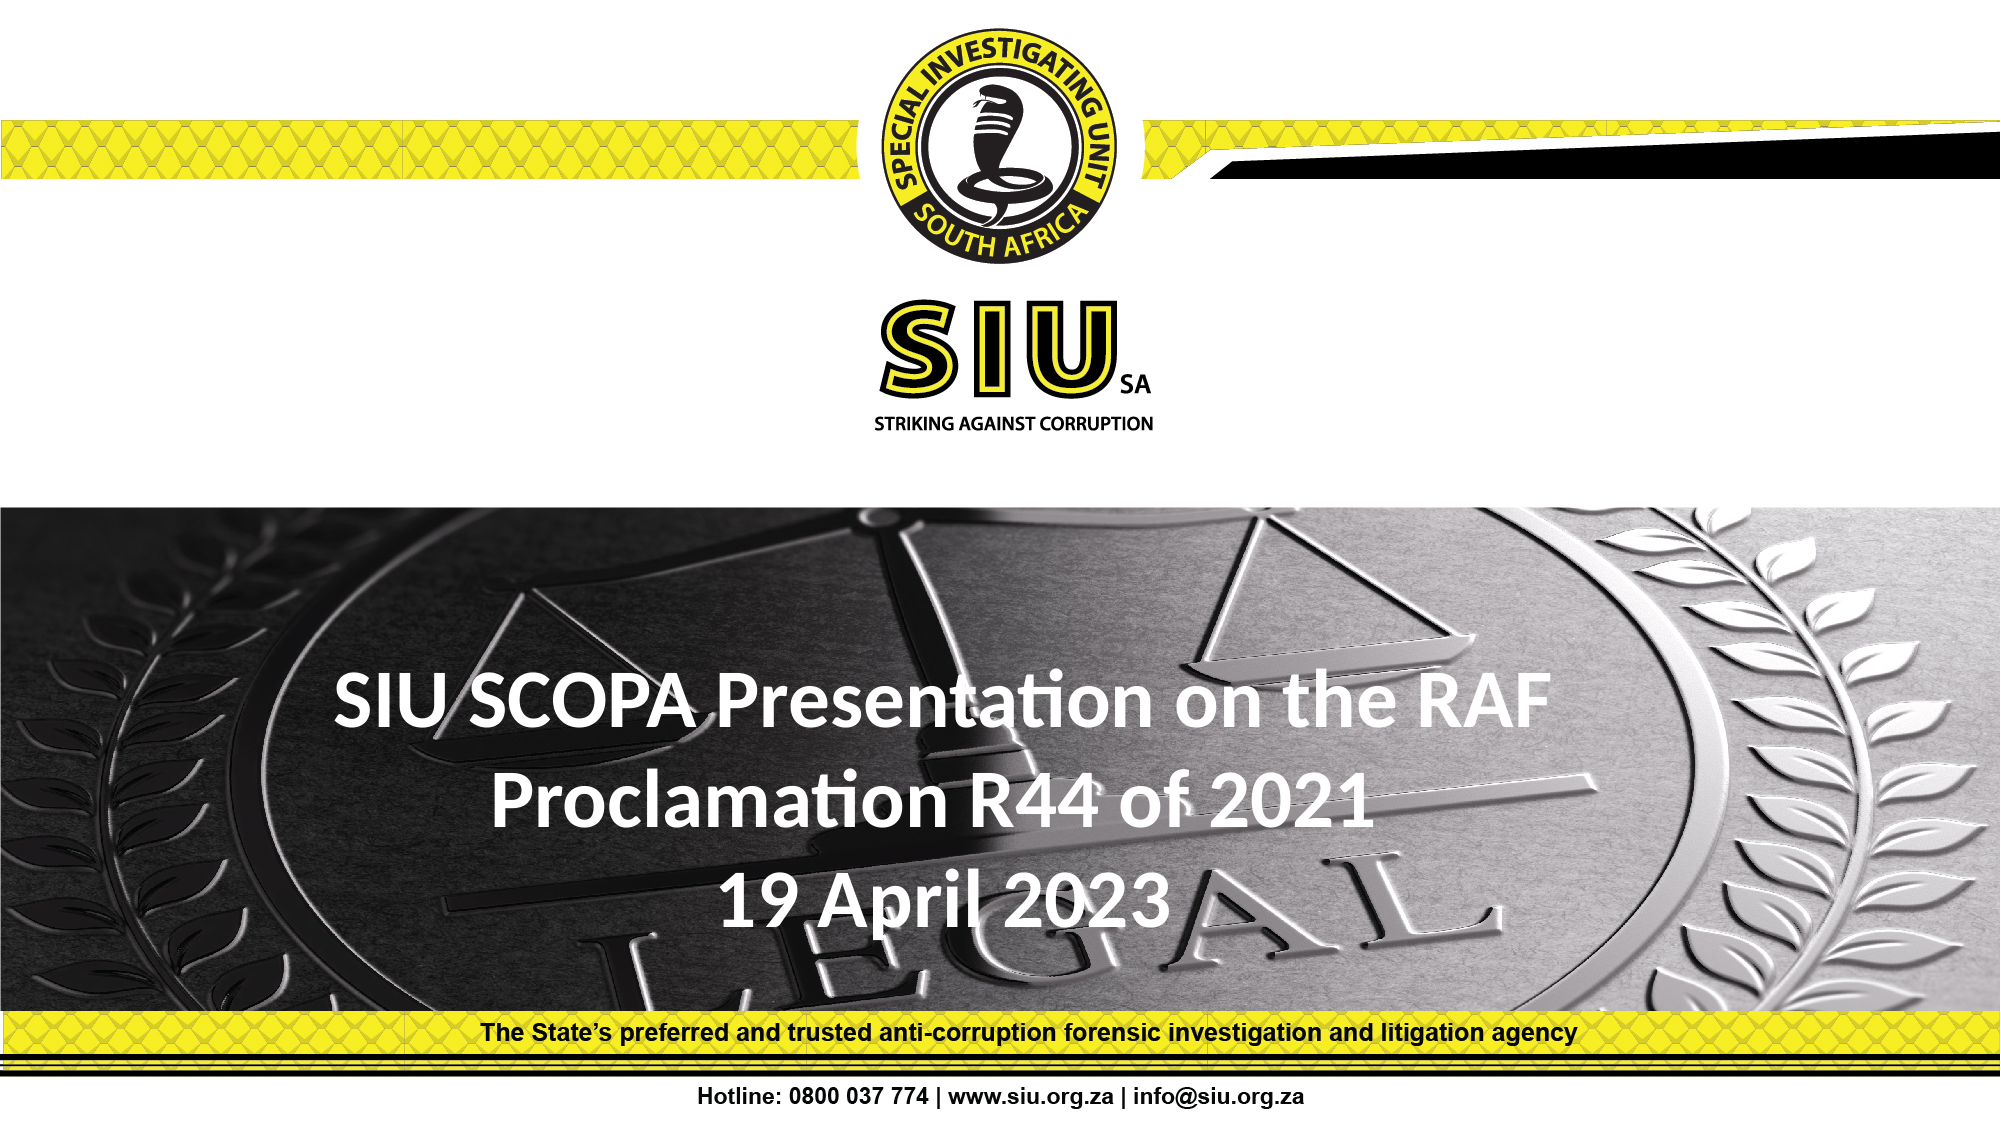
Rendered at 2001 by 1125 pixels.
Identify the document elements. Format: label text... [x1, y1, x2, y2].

picture [0, 0, 2000, 1125]
text_box SIU SCOPA Presentation on the RAF Proclamation R44 of 2021 19 April 2023 [305, 636, 1582, 952]
